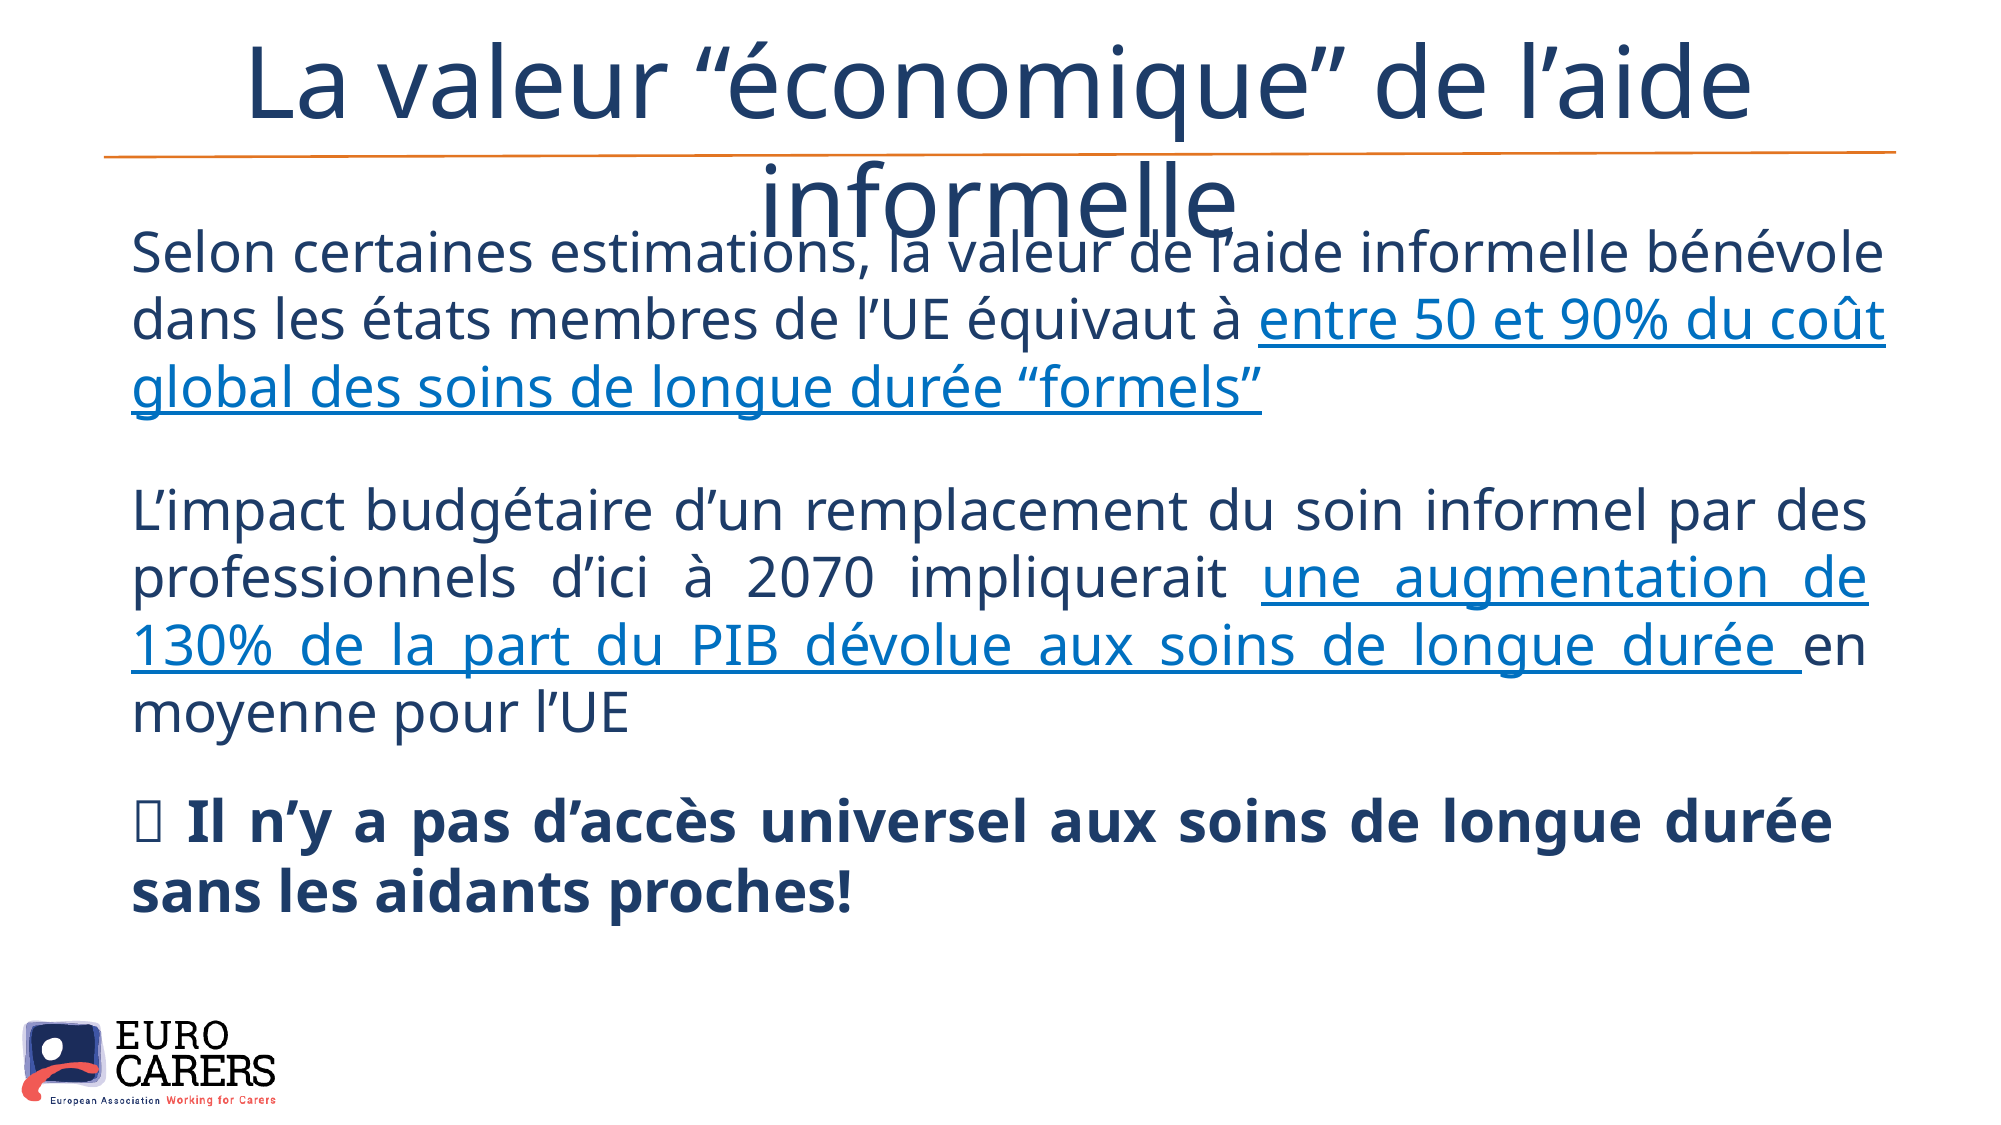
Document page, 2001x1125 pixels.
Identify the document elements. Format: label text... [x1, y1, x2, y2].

picture [0, 999, 296, 1125]
text_box  Il n’y a pas d’accès universel aux soins de longue durée sans les aidants proches! [116, 776, 1850, 931]
text_box L’impact budgétaire d’un remplacement du soin informel par des professionnels d’ici à 2070 impliquerait une augmentation de 130% de la part du PIB dévolue aux soins de longue durée en moyenne pour l’UE [116, 466, 1884, 752]
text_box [103, 152, 1896, 158]
text_box La valeur “économique” de l’aide informelle [22, 10, 1978, 266]
text_box Selon certaines estimations, la valeur de l’aide informelle bénévole dans les états membres de l’UE équivaut à entre 50 et 90% du coût global des soins de longue durée “formels” [116, 208, 1901, 426]
